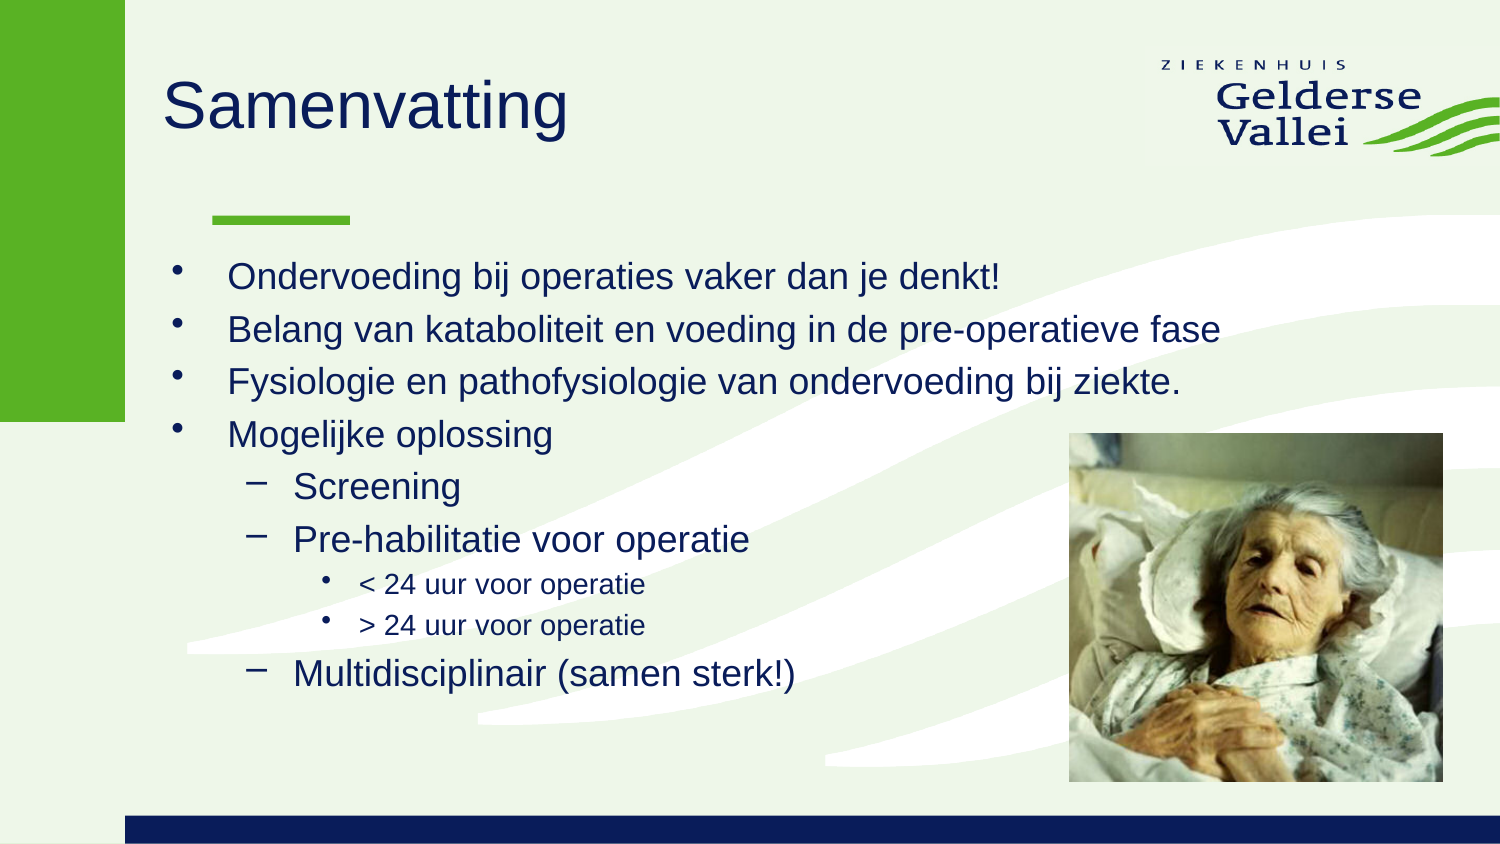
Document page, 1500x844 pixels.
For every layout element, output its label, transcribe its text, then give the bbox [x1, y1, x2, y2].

picture [1151, 46, 1500, 166]
picture [187, 215, 1500, 782]
list Ondervoeding bij operaties vaker dan je denkt! Belang van kataboliteit en voeding in de pre-operatieve fase Fysiologie en pathofysiologie van ondervoeding bij ziekte. Mogelijke oplossing Screening Pre-habilitatie voor operatie < 24 uur voor operatie > 24 uur voor operatie Multidisciplinair (samen sterk!) [156, 244, 1344, 565]
title Samenvatting [147, 32, 1151, 173]
